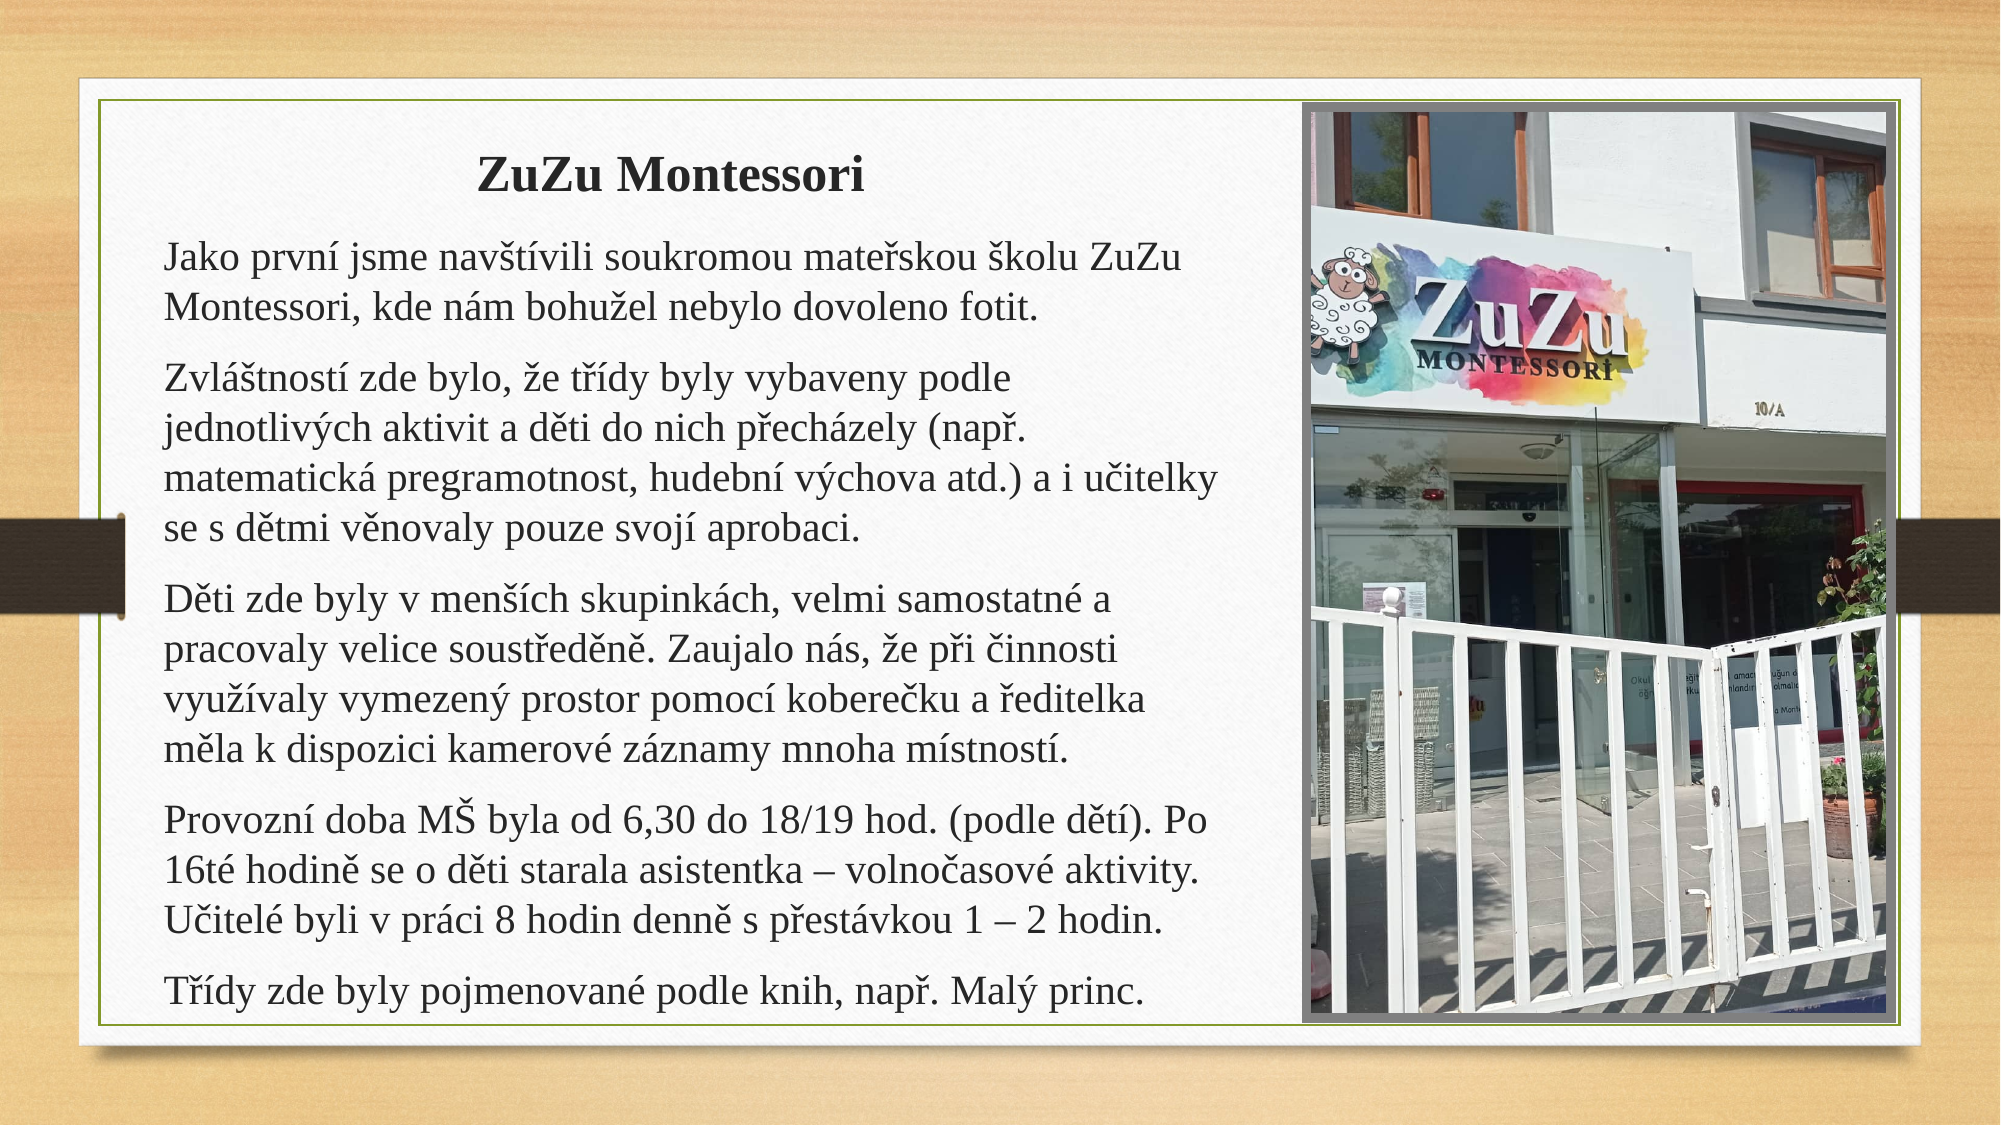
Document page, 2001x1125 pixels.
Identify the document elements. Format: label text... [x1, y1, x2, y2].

picture [0, 0, 2001, 1125]
title ZuZu Montessori [212, 132, 1129, 210]
list Jako první jsme navštívili soukromou mateřskou školu ZuZu Montessori, kde nám bohužel nebylo dovoleno fotit. Zvláštností zde bylo, že třídy byly vybaveny podle jednotlivých aktivit a děti do nich přecházely (např. matematická pregramotnost, hudební výchova atd.) a i učitelky se s dětmi věnovaly pouze svojí aprobaci. Děti zde byly v menších skupinkách, velmi samostatné a pracovaly velice soustředěně. Zaujalo nás, že při činnosti využívaly vymezený prostor pomocí koberečku a ředitelka měla k dispozici kamerové záznamy mnoha místností. Provozní doba MŠ byla od 6,30 do 18/19 hod. (podle dětí). Po 16té hodině se o děti starala asistentka – volnočasové aktivity. Učitelé byli v práci 8 hodin denně s přestávkou 1 – 2 hodin. Třídy zde byly pojmenované podle knih, např. Malý princ. [148, 221, 1241, 1018]
